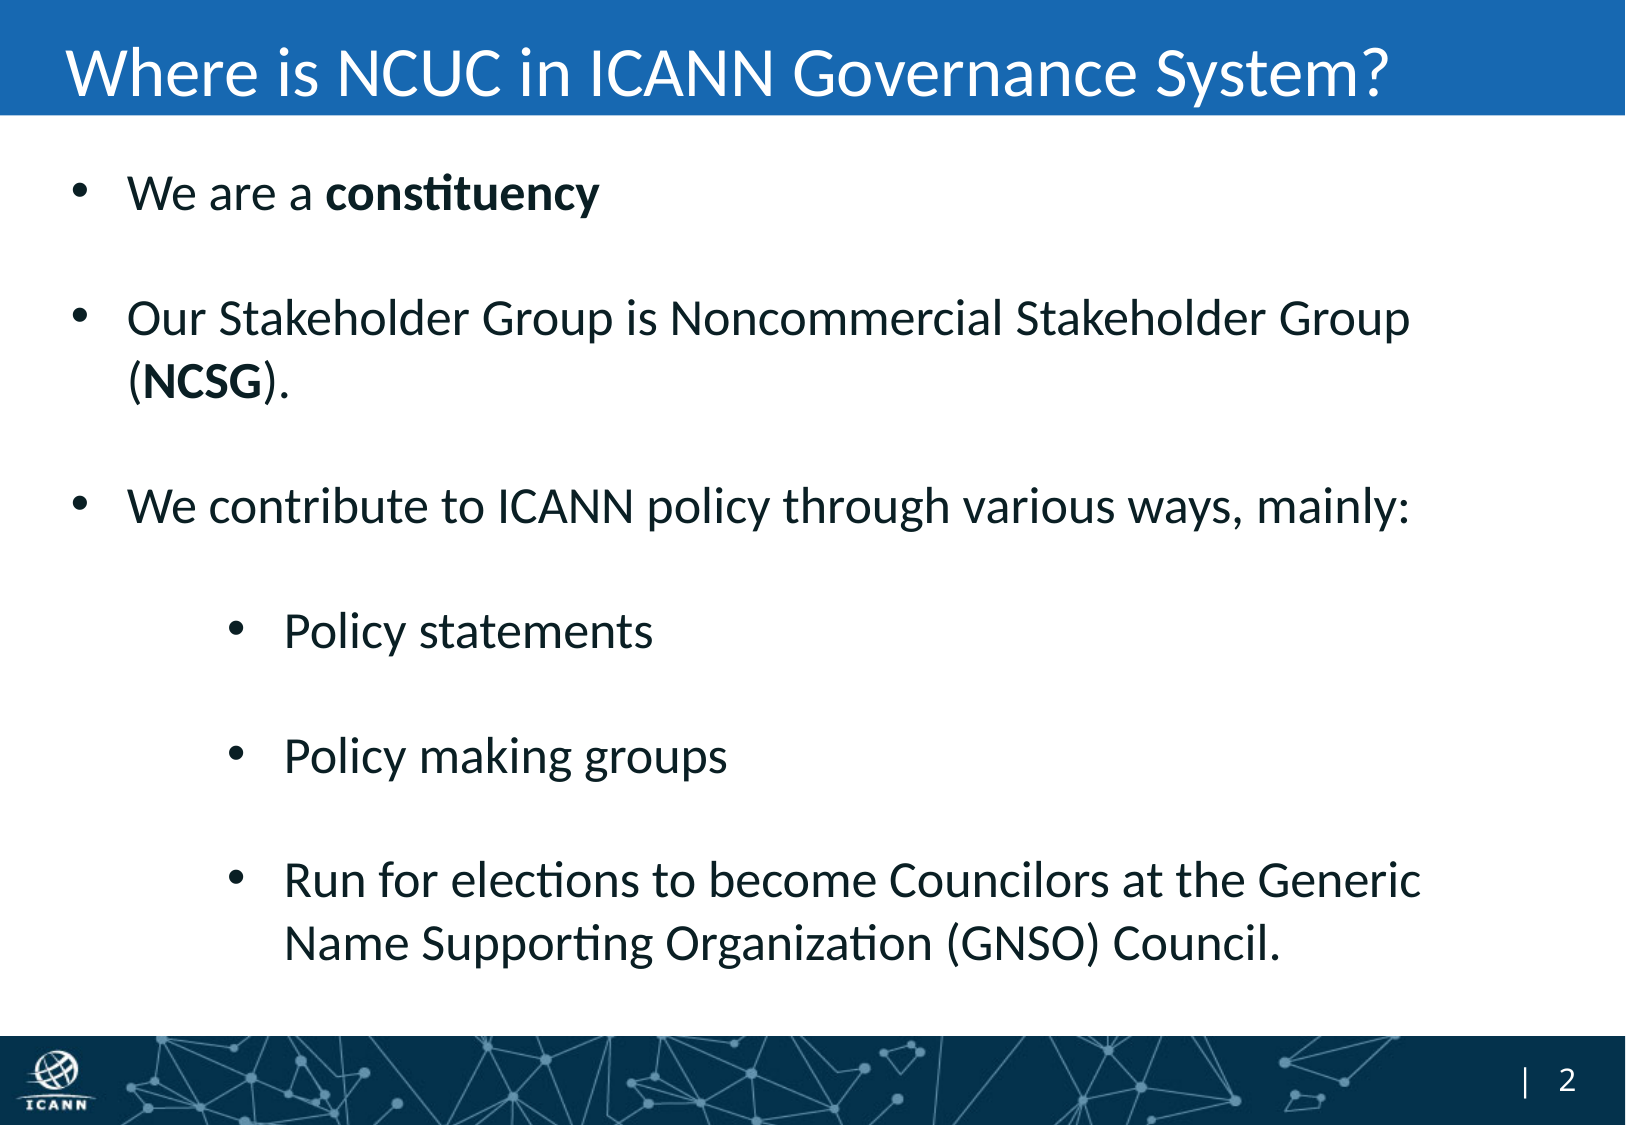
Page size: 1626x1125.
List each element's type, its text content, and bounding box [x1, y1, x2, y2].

text_box We are a constituency Our Stakeholder Group is Noncommercial Stakeholder Group (NCSG). We contribute to ICANN policy through various ways, mainly: Policy statements Policy making groups Run for elections to become Councilors at the Generic Name Supporting Organization (GNSO) Council. [59, 153, 1463, 1061]
picture [0, 1036, 1626, 1125]
title Where is NCUC in ICANN Governance System? [0, 0, 1625, 116]
